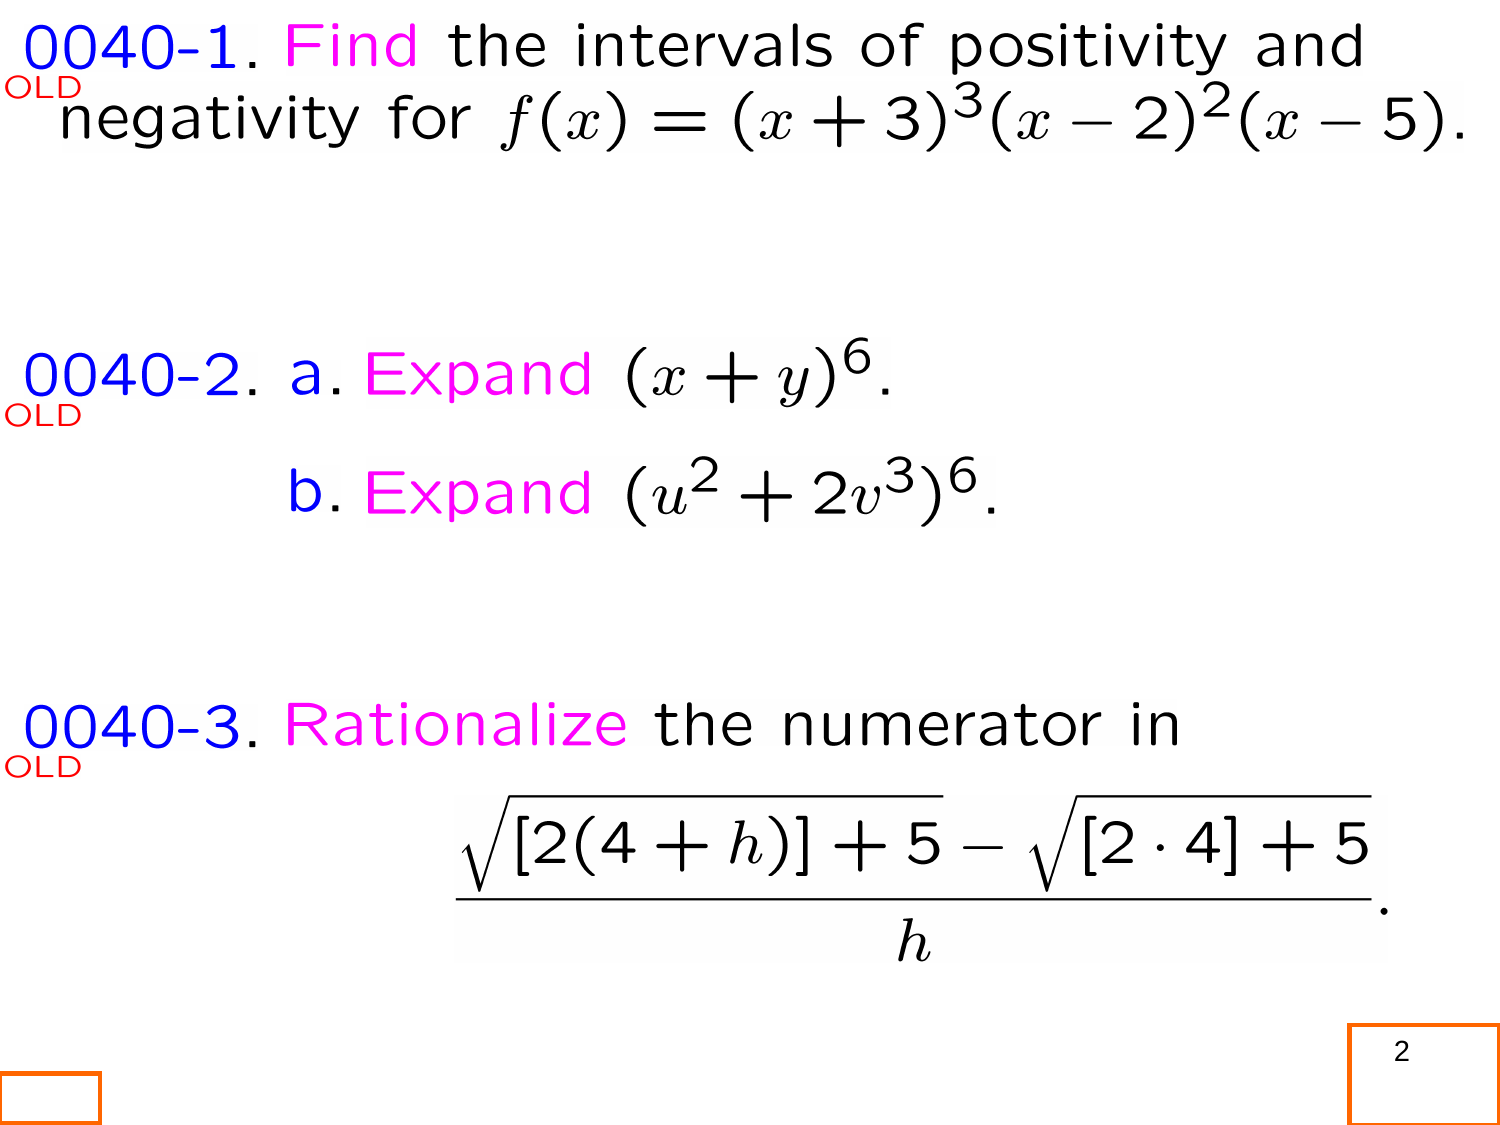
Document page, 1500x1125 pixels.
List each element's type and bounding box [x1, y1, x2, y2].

picture [286, 19, 1363, 77]
picture [290, 360, 341, 396]
picture [4, 402, 81, 428]
picture [454, 794, 1388, 963]
picture [366, 337, 891, 409]
text_box [1349, 1025, 1500, 1125]
picture [286, 699, 1177, 747]
picture [290, 464, 341, 512]
picture [24, 24, 258, 72]
picture [24, 352, 258, 400]
picture [24, 703, 258, 751]
picture [4, 753, 81, 780]
text_box [0, 1073, 100, 1124]
picture [366, 455, 996, 528]
picture [4, 74, 1464, 154]
